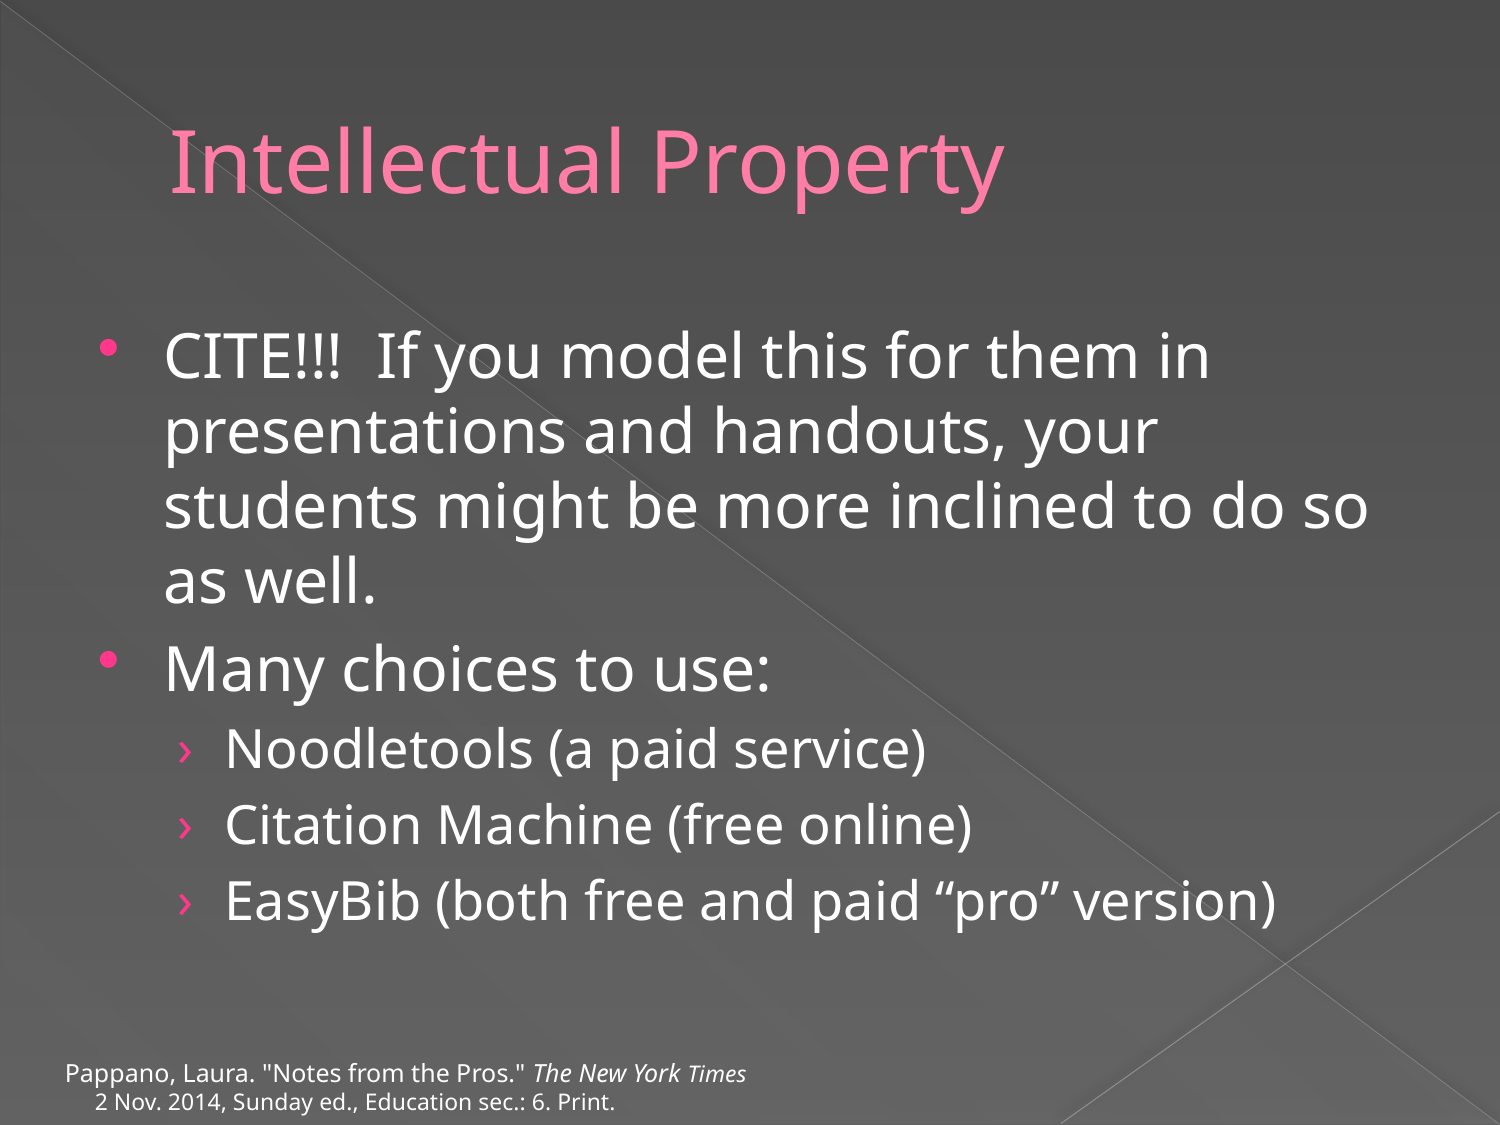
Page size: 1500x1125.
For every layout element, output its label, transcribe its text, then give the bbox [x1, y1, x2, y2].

text_box Pappano, Laura. "Notes from the Pros." The New York Times 2 Nov. 2014, Sunday ed., Education sec.: 6. Print. [50, 1050, 1450, 1125]
list CITE!!! If you model this for them in presentations and handouts, your students might be more inclined to do so as well. Many choices to use: Noodletools (a paid service) Citation Machine (free online) EasyBib (both free and paid “pro” version) [75, 308, 1425, 1025]
title Intellectual Property [75, 43, 1425, 274]
